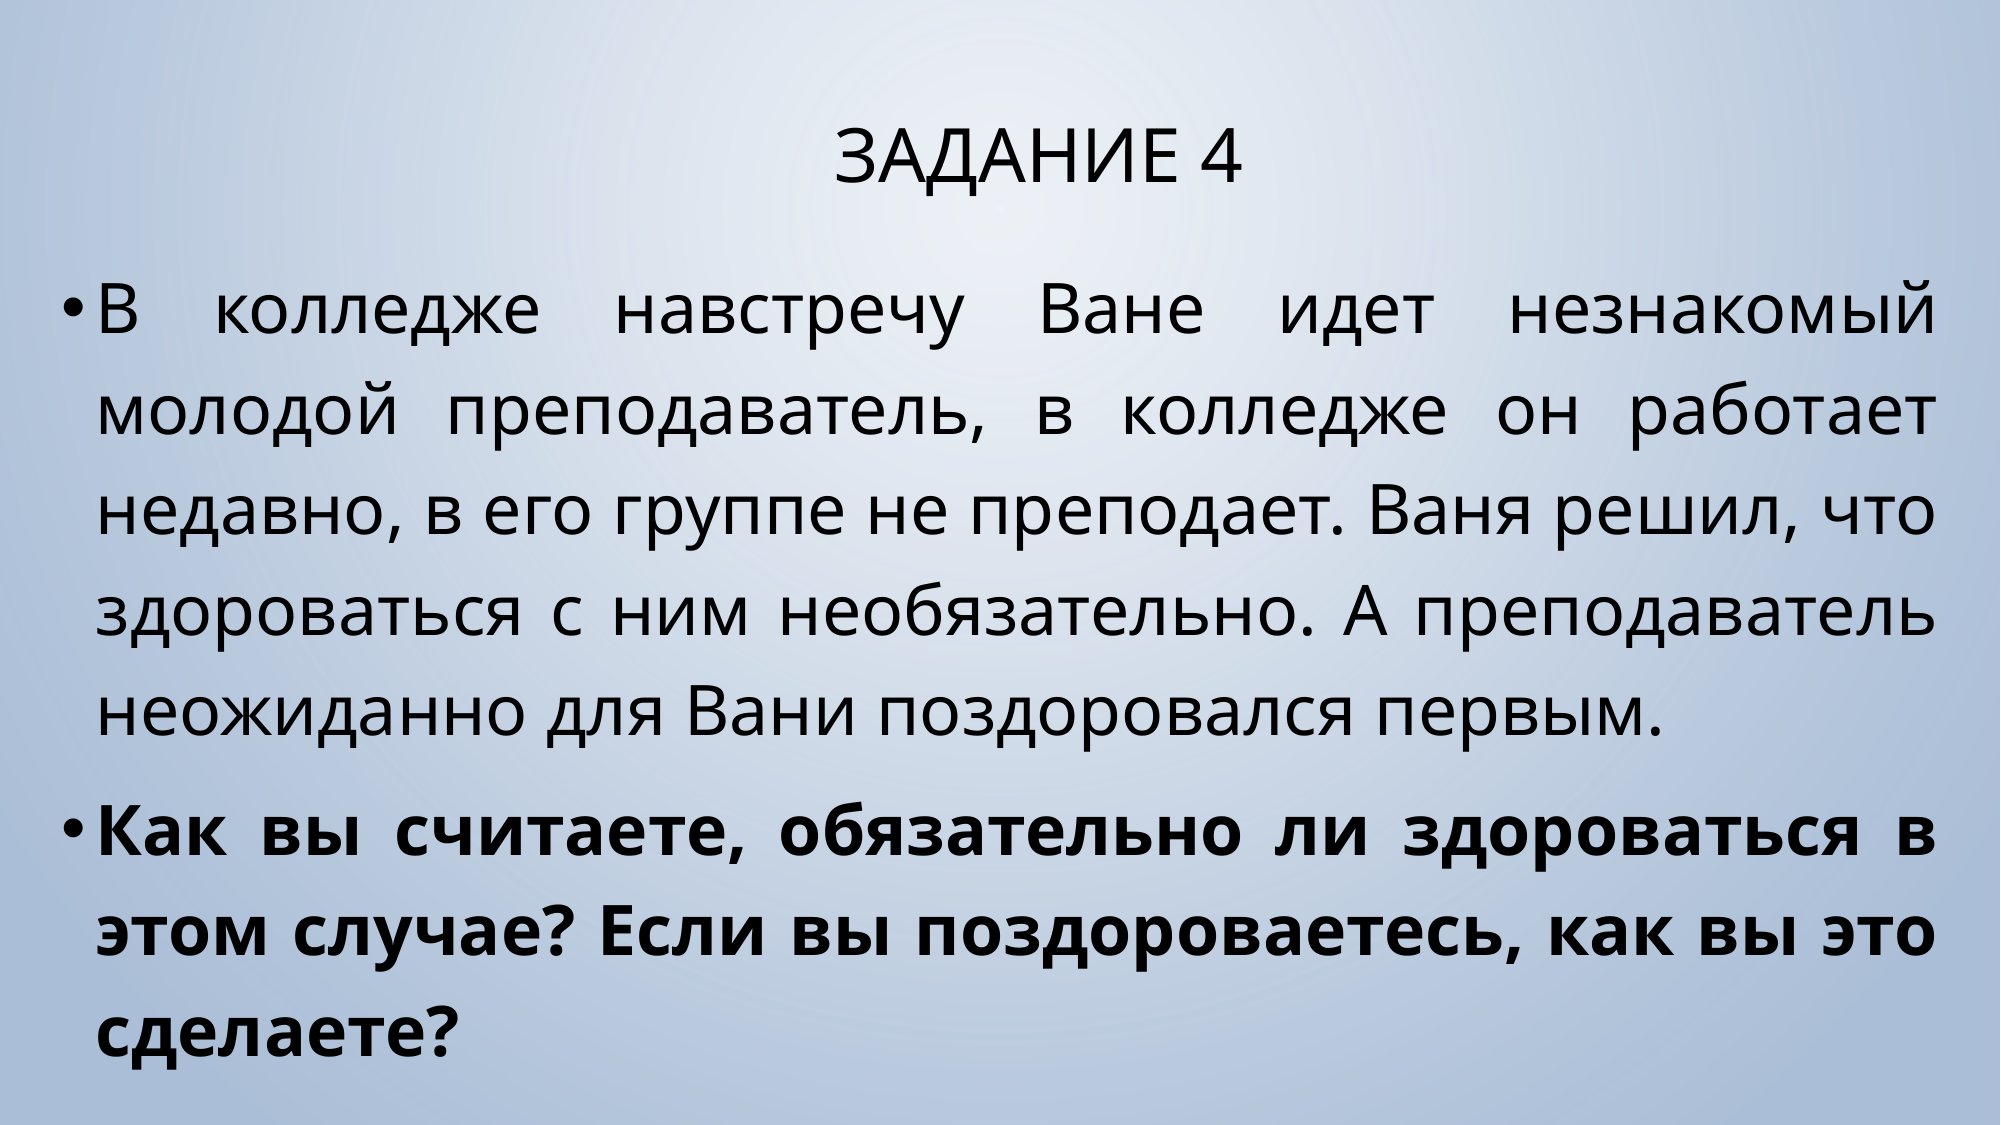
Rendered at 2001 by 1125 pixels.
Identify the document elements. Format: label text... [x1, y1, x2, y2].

title Задание 4 [339, 34, 1740, 239]
list В колледже навстречу Ване идет незнакомый молодой преподаватель, в колледже он работает недавно, в его группе не преподает. Ваня решил, что здороваться с ним необязательно. А преподаватель неожиданно для Вани поздоровался первым. Как вы считаете, обязательно ли здороваться в этом случае? Если вы поздороваетесь, как вы это сделаете? [46, 239, 1954, 1125]
